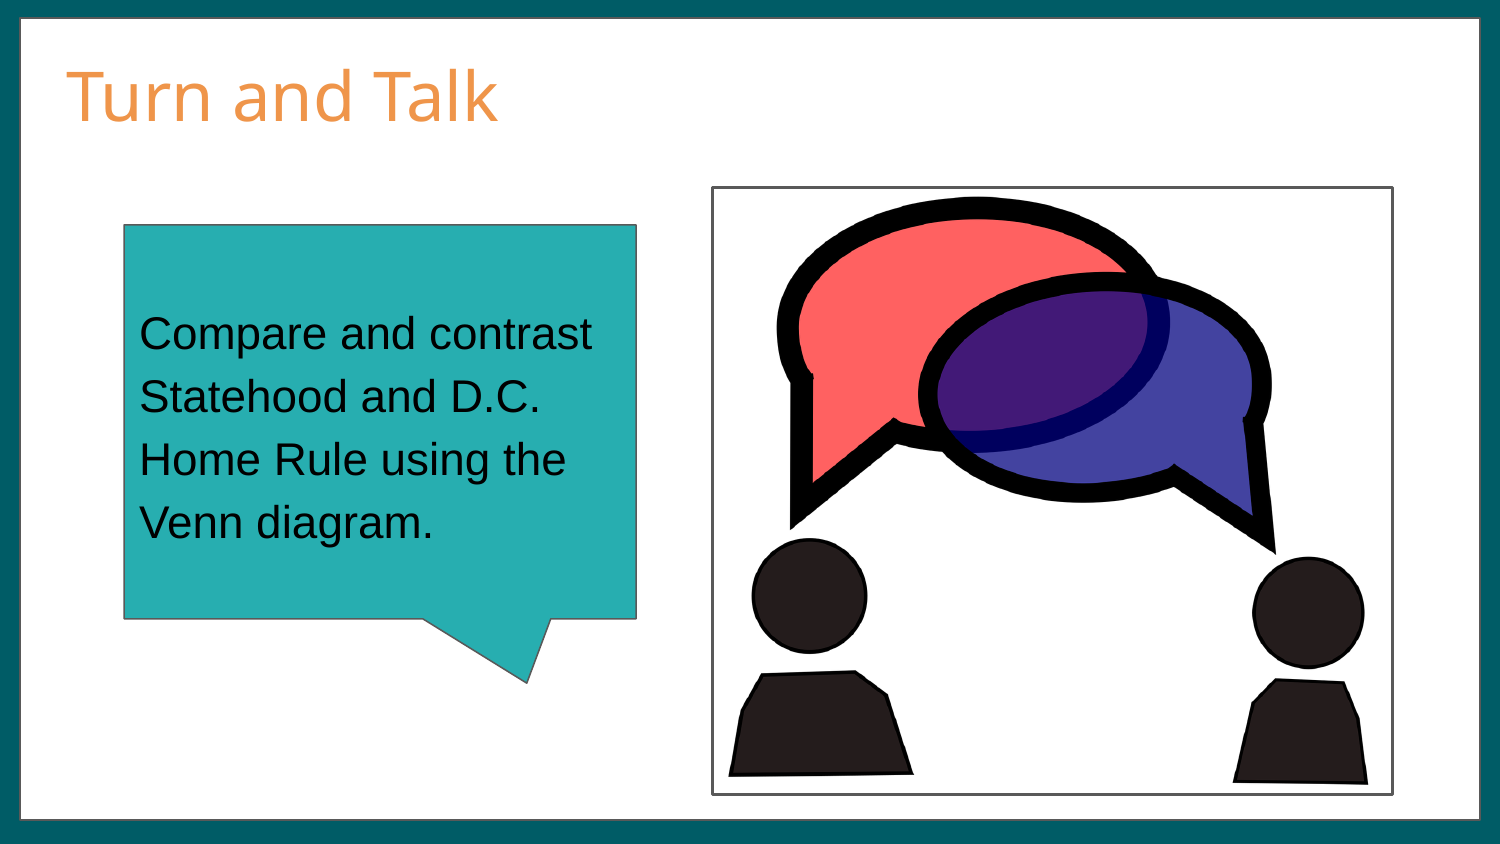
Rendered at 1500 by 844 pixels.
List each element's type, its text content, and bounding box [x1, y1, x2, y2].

text_box Compare and contrast Statehood and D.C. Home Rule using the Venn diagram. [124, 224, 637, 684]
picture [713, 189, 1392, 794]
title Turn and Talk [51, 25, 1449, 197]
